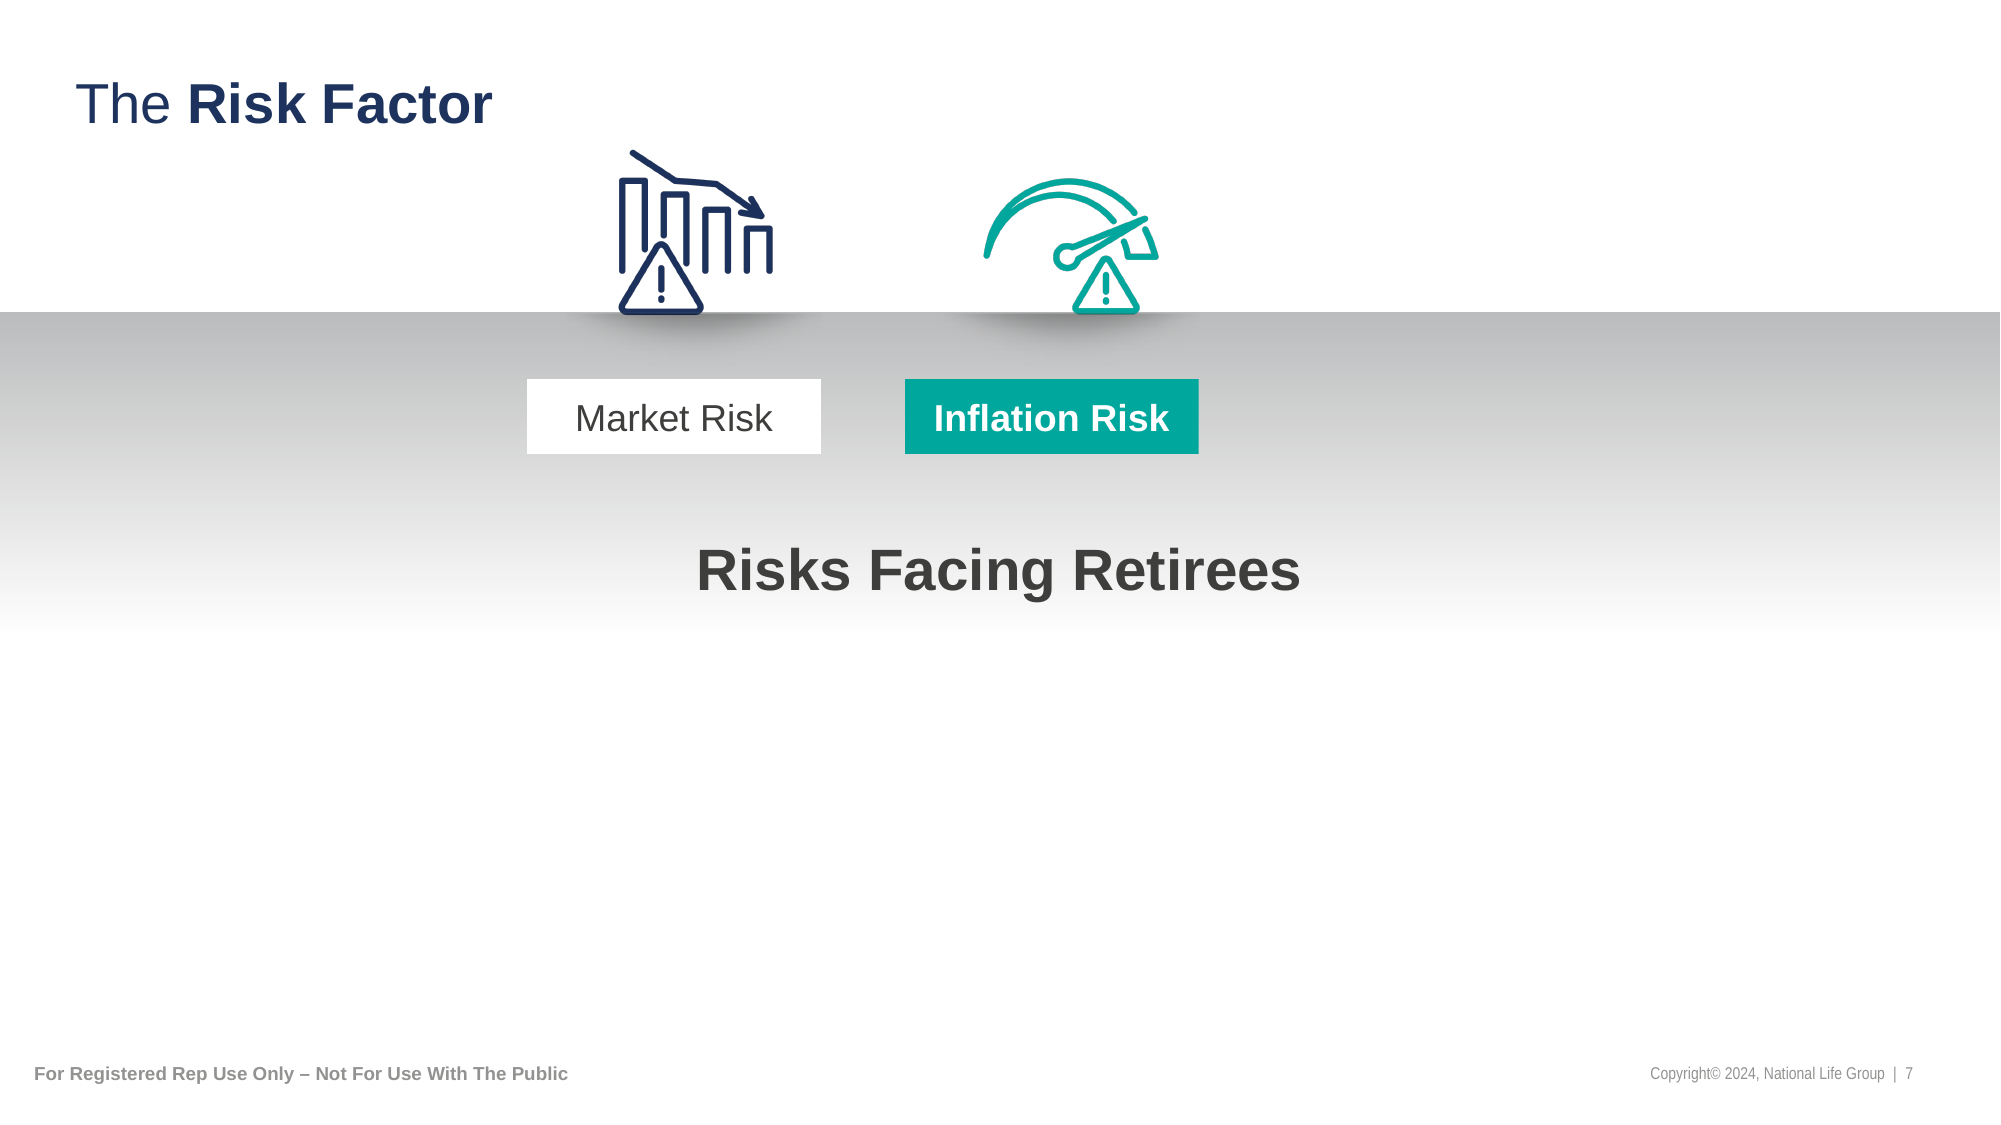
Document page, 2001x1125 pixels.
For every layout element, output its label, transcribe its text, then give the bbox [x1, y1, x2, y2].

picture [604, 143, 783, 474]
text_box Market Risk [727, 379, 821, 454]
slide_number Copyright© 2024, National Life Group | 7 [1639, 1062, 1914, 1084]
text_box Inflation Risk [905, 379, 1038, 454]
title The Risk Factor [0, 44, 2000, 167]
picture [982, 176, 1160, 474]
text_box Risks Facing Retirees [423, 516, 1577, 617]
text_box Inflation Risk [1105, 379, 1199, 454]
text_box [0, 311, 2000, 634]
footer For Registered Rep Use Only – Not For Use With The Public [32, 1061, 570, 1084]
text_box Market Risk [527, 379, 660, 454]
